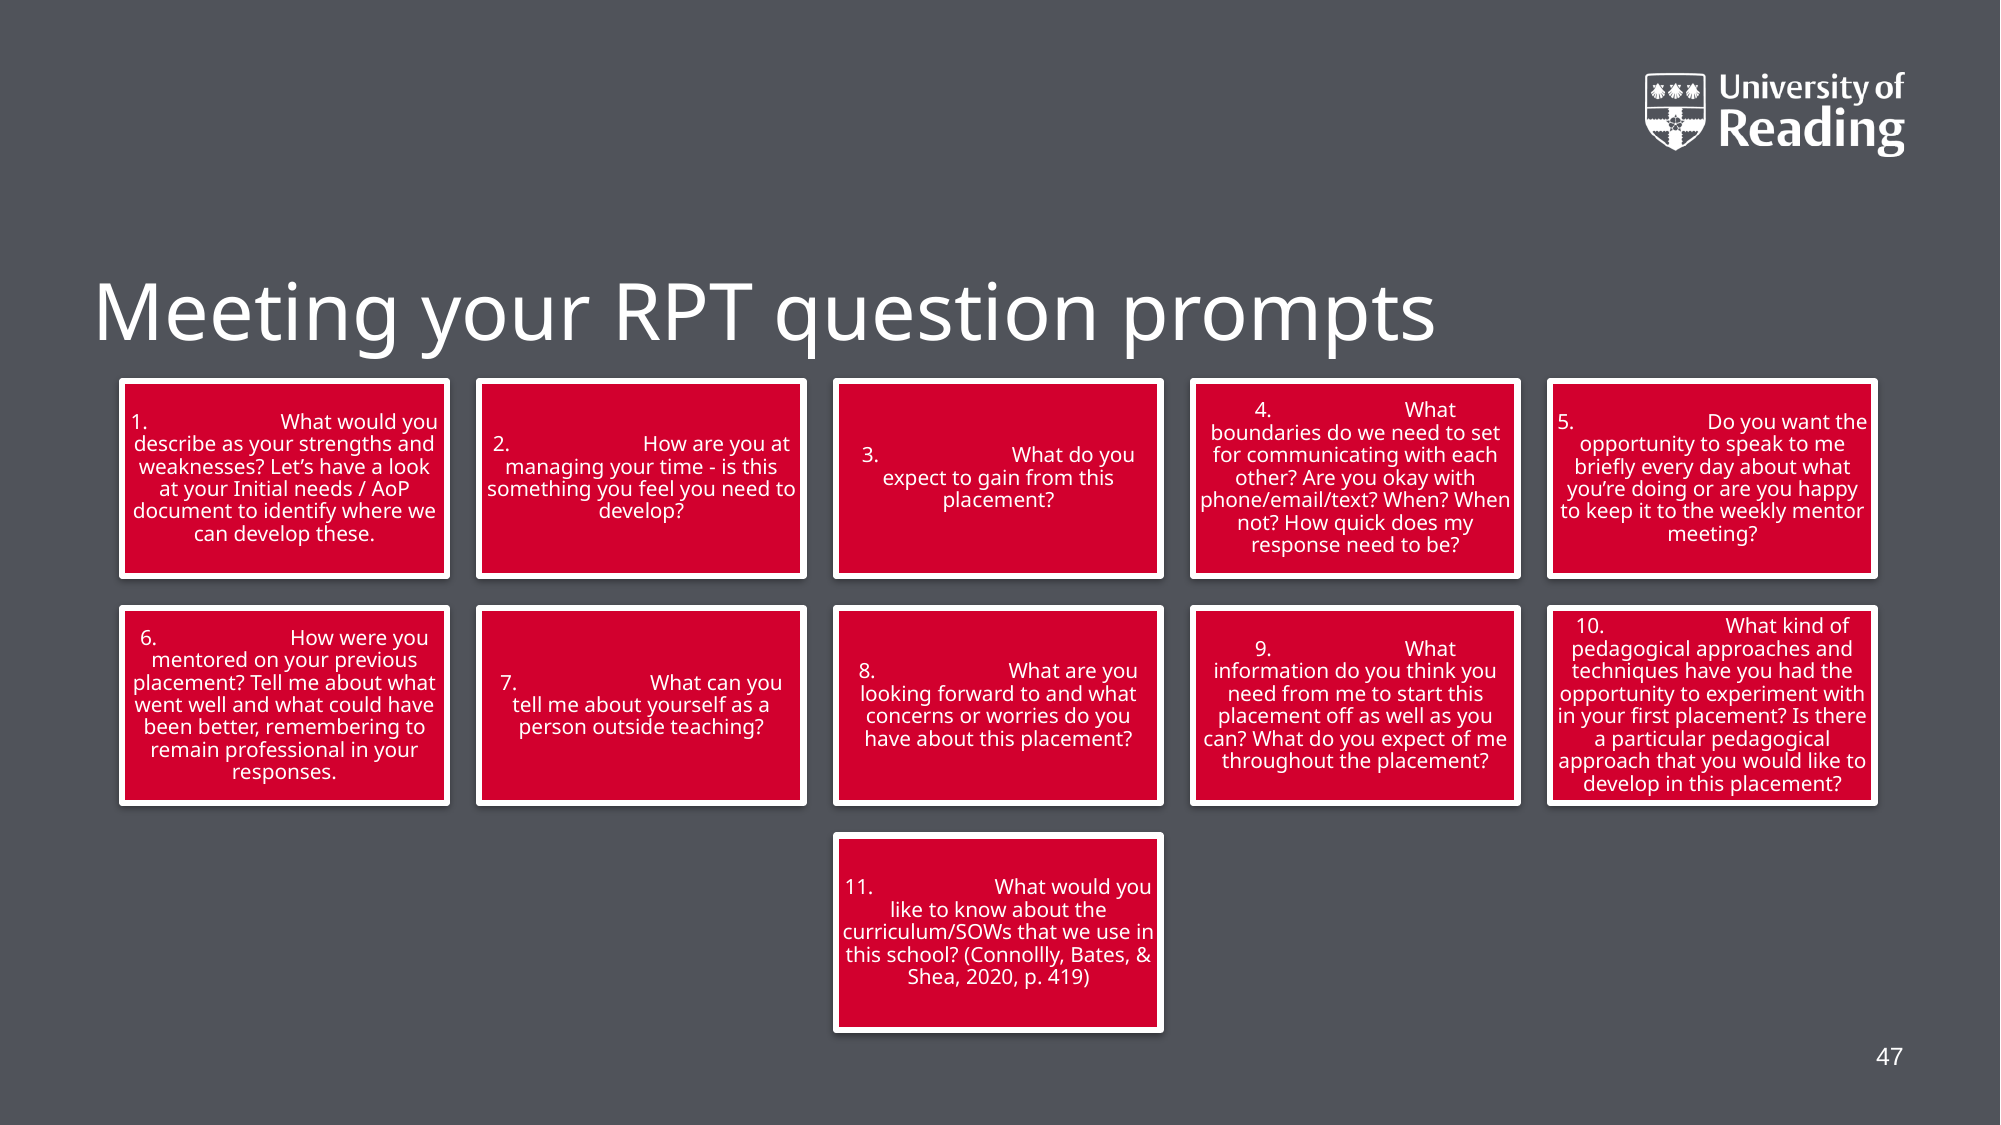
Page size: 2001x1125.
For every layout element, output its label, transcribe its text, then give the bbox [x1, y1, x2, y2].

picture [1645, 72, 1905, 157]
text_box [92, 380, 1905, 1031]
title Meeting your RPT question prompts [92, 220, 1904, 357]
slide_number 47 [1756, 1040, 1904, 1083]
